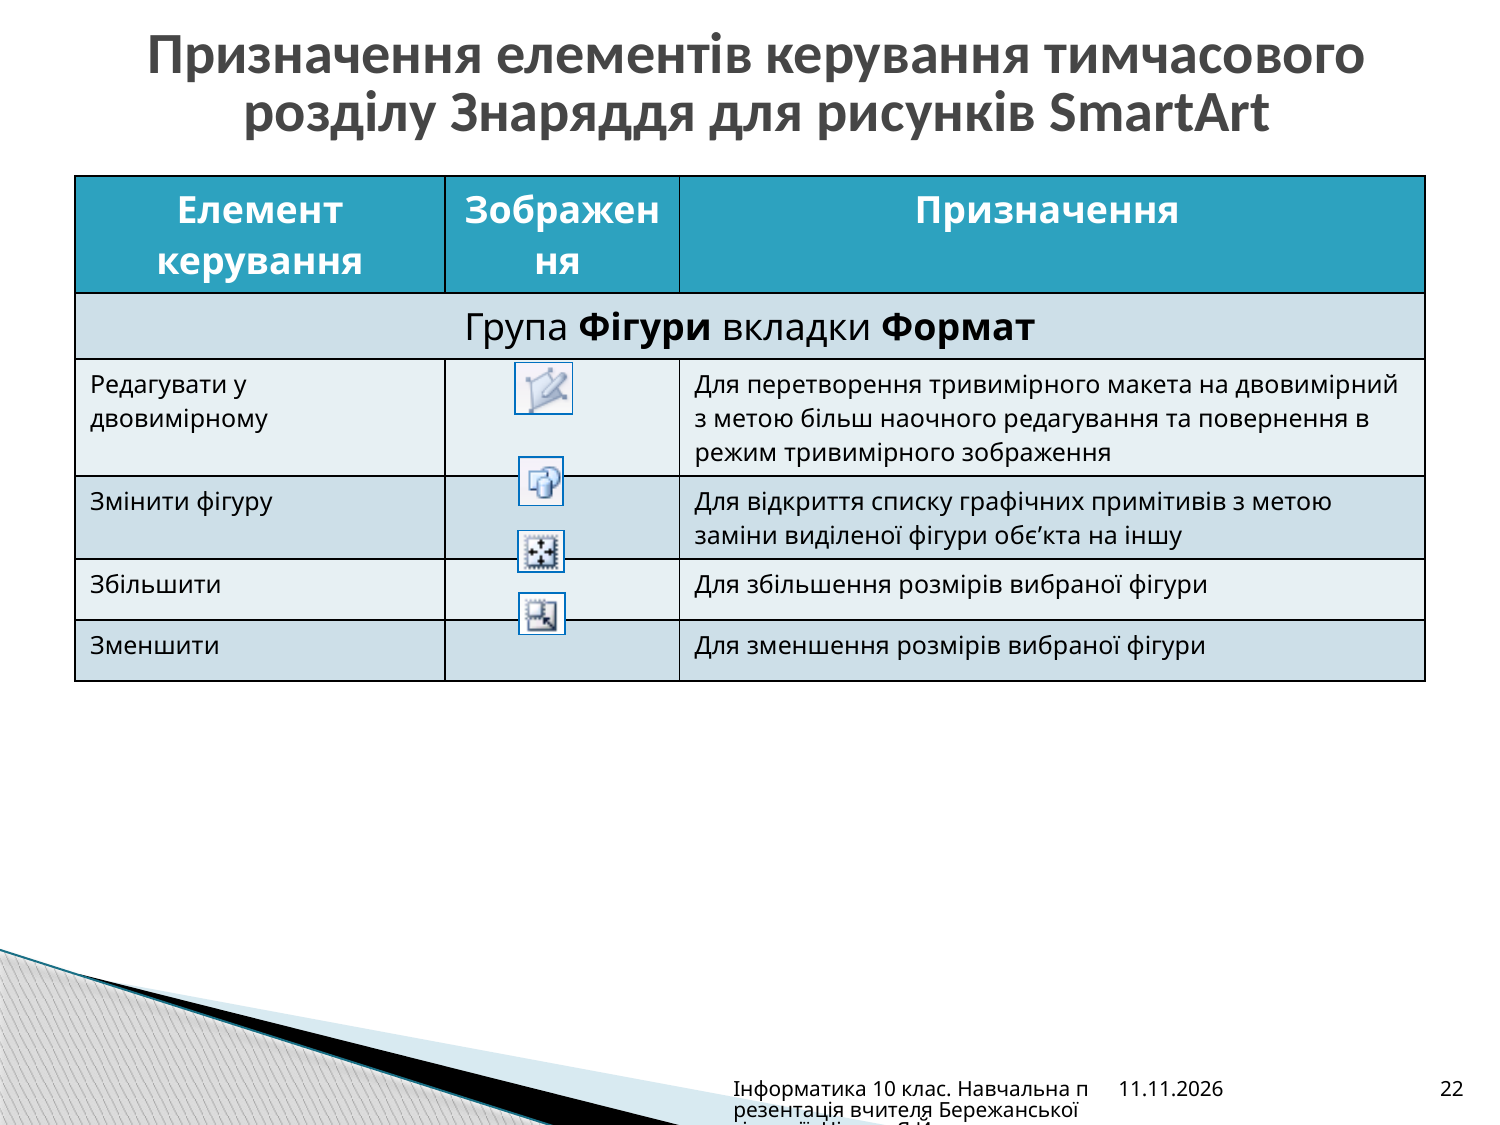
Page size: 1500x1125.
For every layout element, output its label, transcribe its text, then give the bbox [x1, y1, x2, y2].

table_cell Для перетворення тривимірного макета на двовимірний з метою більш наочного редагування та повернення в режим тривимірного зображення [680, 360, 1424, 475]
table_header Призначення [680, 177, 1424, 292]
picture [519, 593, 565, 635]
table_cell Змінити фігуру [76, 477, 444, 558]
table_cell Для зменшення розмірів вибраної фігури [680, 621, 1424, 680]
table_cell [446, 477, 679, 558]
picture [519, 457, 563, 505]
picture [515, 363, 573, 414]
table_cell [446, 560, 679, 619]
title Призначення елементів керування тимчасового розділу Знаряддя для рисунків SmartArt [82, 0, 1432, 176]
table_header Зображення [446, 177, 679, 292]
table_cell Збільшити [76, 560, 444, 619]
footer Інформатика 10 клас. Навчальна презентація вчителя Бережанської гімназії- Цідило Я.Й. [718, 1051, 1105, 1112]
table_cell Редагувати у двовимірному [76, 360, 444, 475]
table_cell Для збільшення розмірів вибраної фігури [680, 560, 1424, 619]
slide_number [1105, 1051, 1418, 1112]
table_cell Зменшити [76, 621, 444, 680]
table_cell [446, 621, 679, 680]
table_cell Група Фігури вкладки Формат [76, 294, 1424, 358]
table_header Елемент керування [76, 177, 444, 292]
table_cell [446, 360, 679, 475]
table_cell Для відкриття списку графічних примітивів з метою заміни виділеної фігури обє’кта на іншу [680, 477, 1424, 558]
picture [518, 530, 564, 572]
slide_number 22 [1418, 1051, 1479, 1112]
